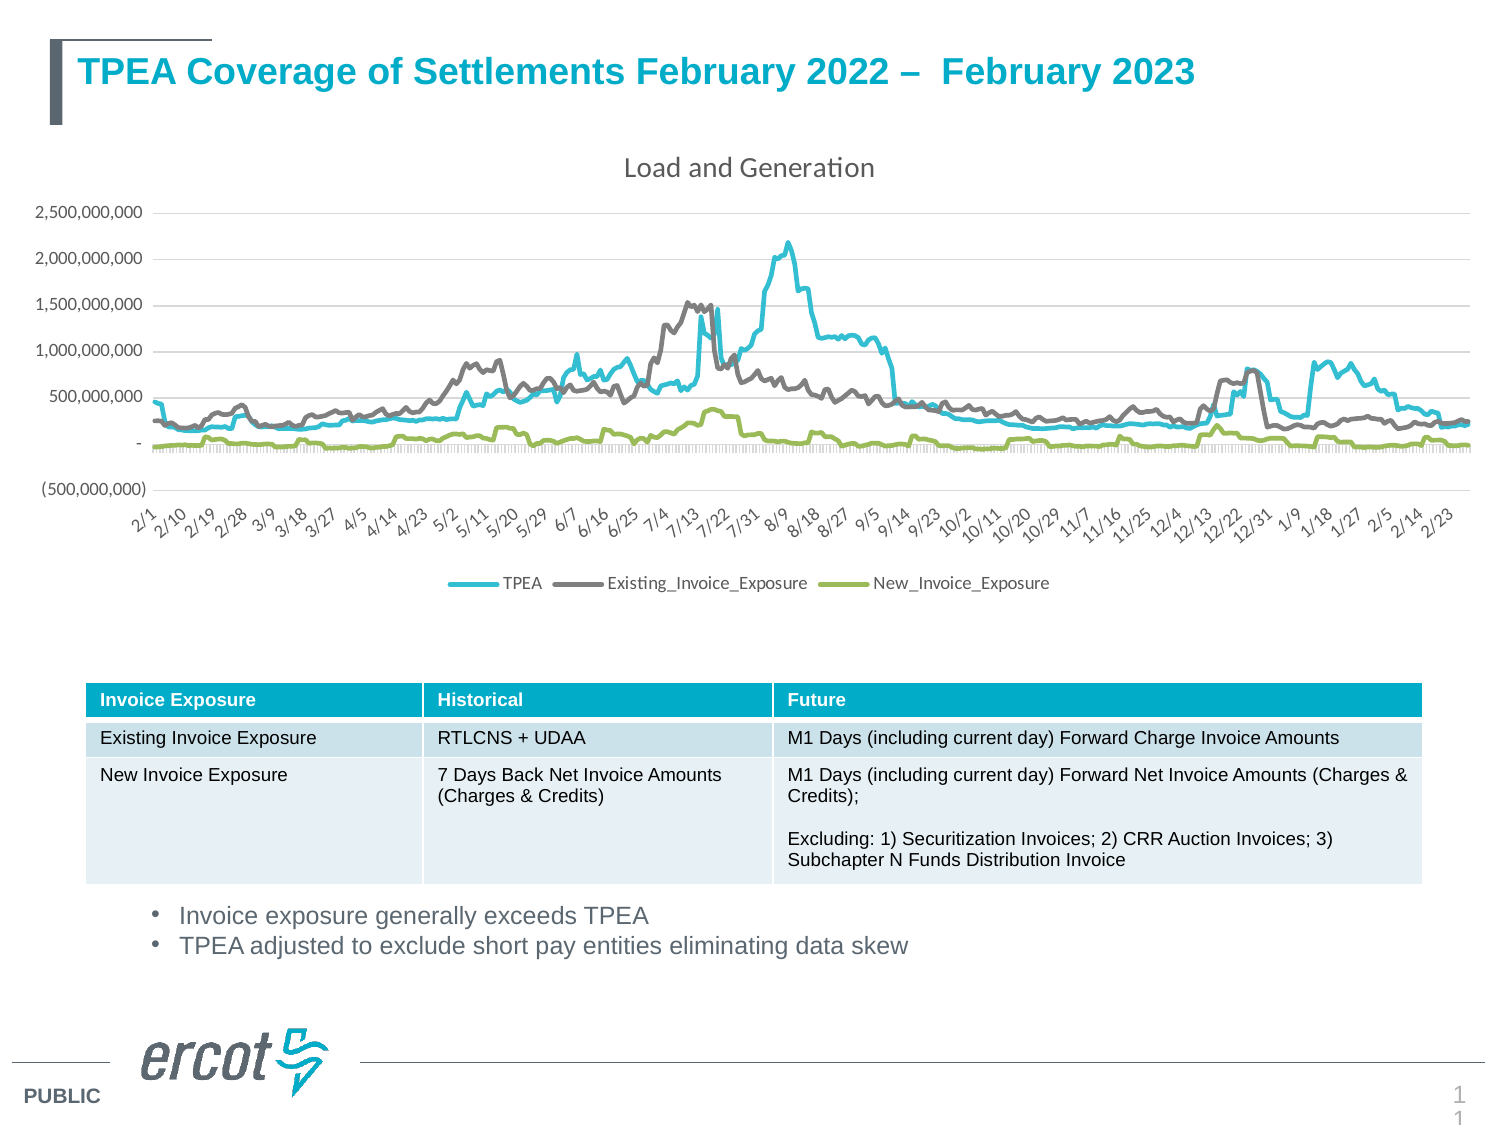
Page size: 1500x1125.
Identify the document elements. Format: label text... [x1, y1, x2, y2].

table_header Future [774, 683, 1422, 717]
chart [0, 129, 1500, 601]
table_cell M1 Days (including current day) Forward Net Invoice Amounts (Charges & Credits); Excluding: 1) Securitization Invoices; 2) CRR Auction Invoices; 3) Subchapter N Funds Distribution Invoice [774, 758, 1422, 884]
table_cell RTLCNS + UDAA [424, 723, 772, 757]
slide_number 11 [1437, 1076, 1475, 1112]
text_box Invoice exposure generally exceeds TPEA TPEA adjusted to exclude short pay entities eliminating data skew [136, 891, 932, 1027]
picture [137, 1027, 332, 1100]
table_header Invoice Exposure [86, 683, 422, 717]
table_header Historical [424, 683, 772, 717]
table_cell Existing Invoice Exposure [86, 723, 422, 757]
table_cell New Invoice Exposure [86, 758, 422, 884]
table_cell M1 Days (including current day) Forward Charge Invoice Amounts [774, 723, 1422, 757]
table_cell 7 Days Back Net Invoice Amounts (Charges & Credits) [424, 758, 772, 884]
title TPEA Coverage of Settlements February 2022 – February 2023 [62, 39, 1450, 128]
